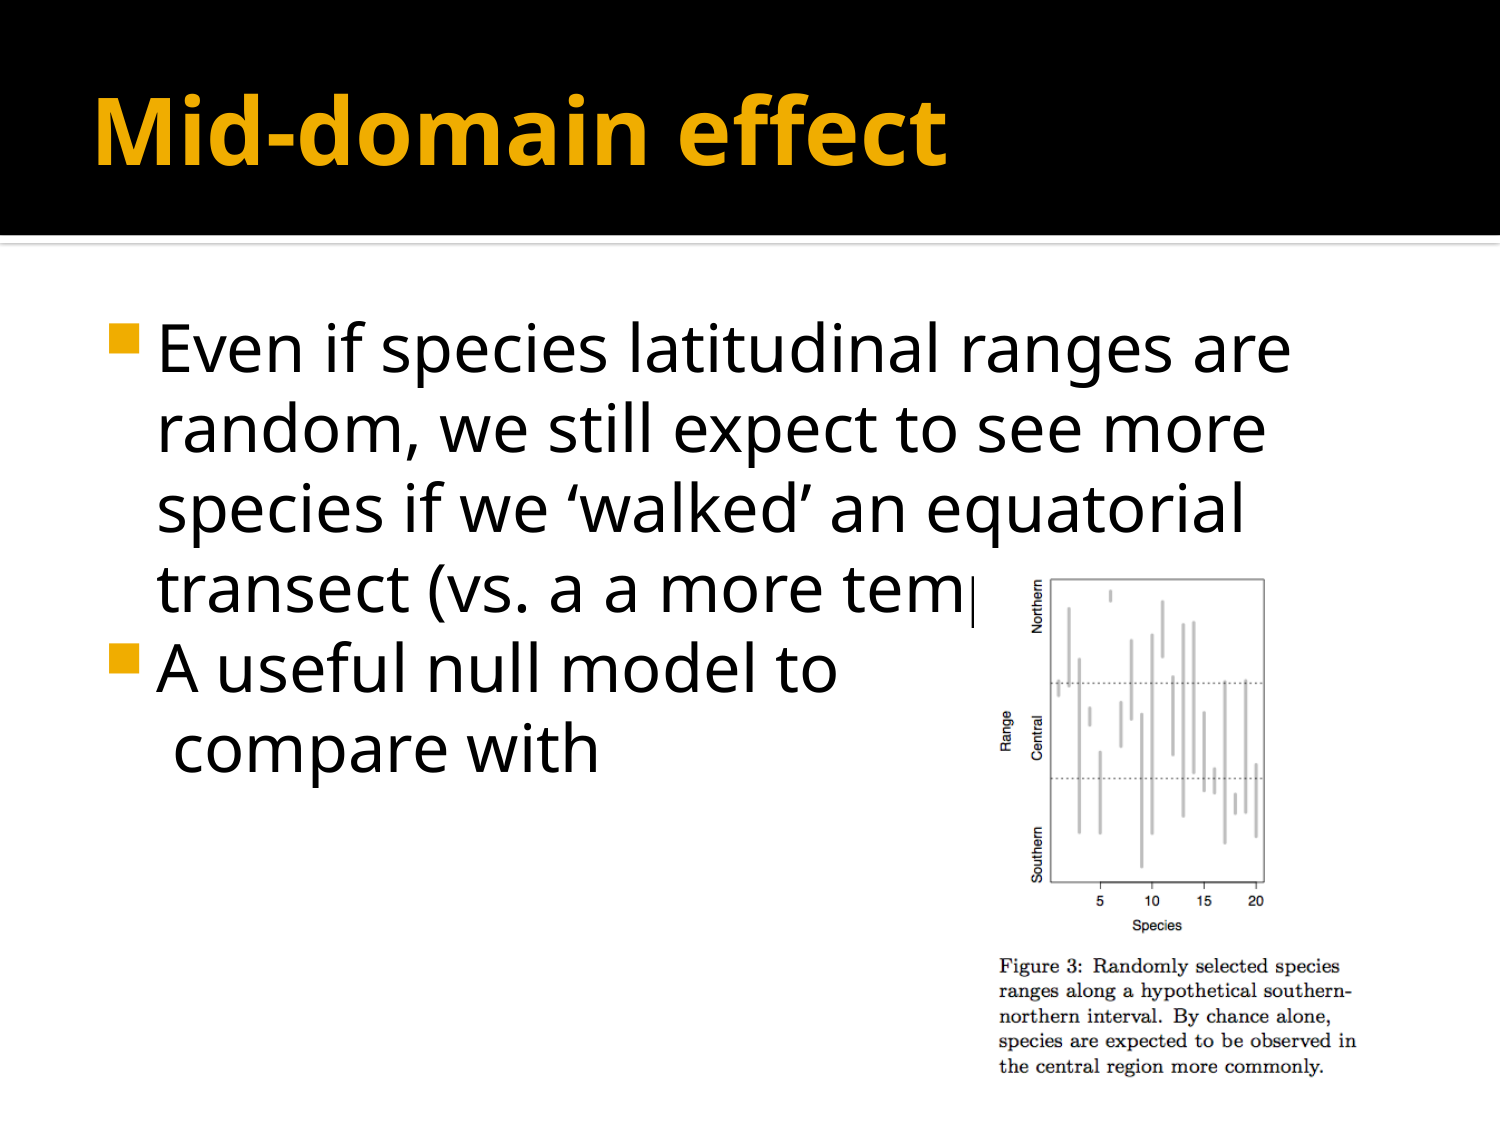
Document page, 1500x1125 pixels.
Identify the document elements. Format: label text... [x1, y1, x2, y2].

picture [974, 555, 1372, 1094]
title Mid-domain effect [75, 25, 1425, 231]
list Even if species latitudinal ranges are random, we still expect to see more species if we ‘walked’ an equatorial transect (vs. a a more temperate one) A useful null model to compare with [75, 291, 1425, 1050]
